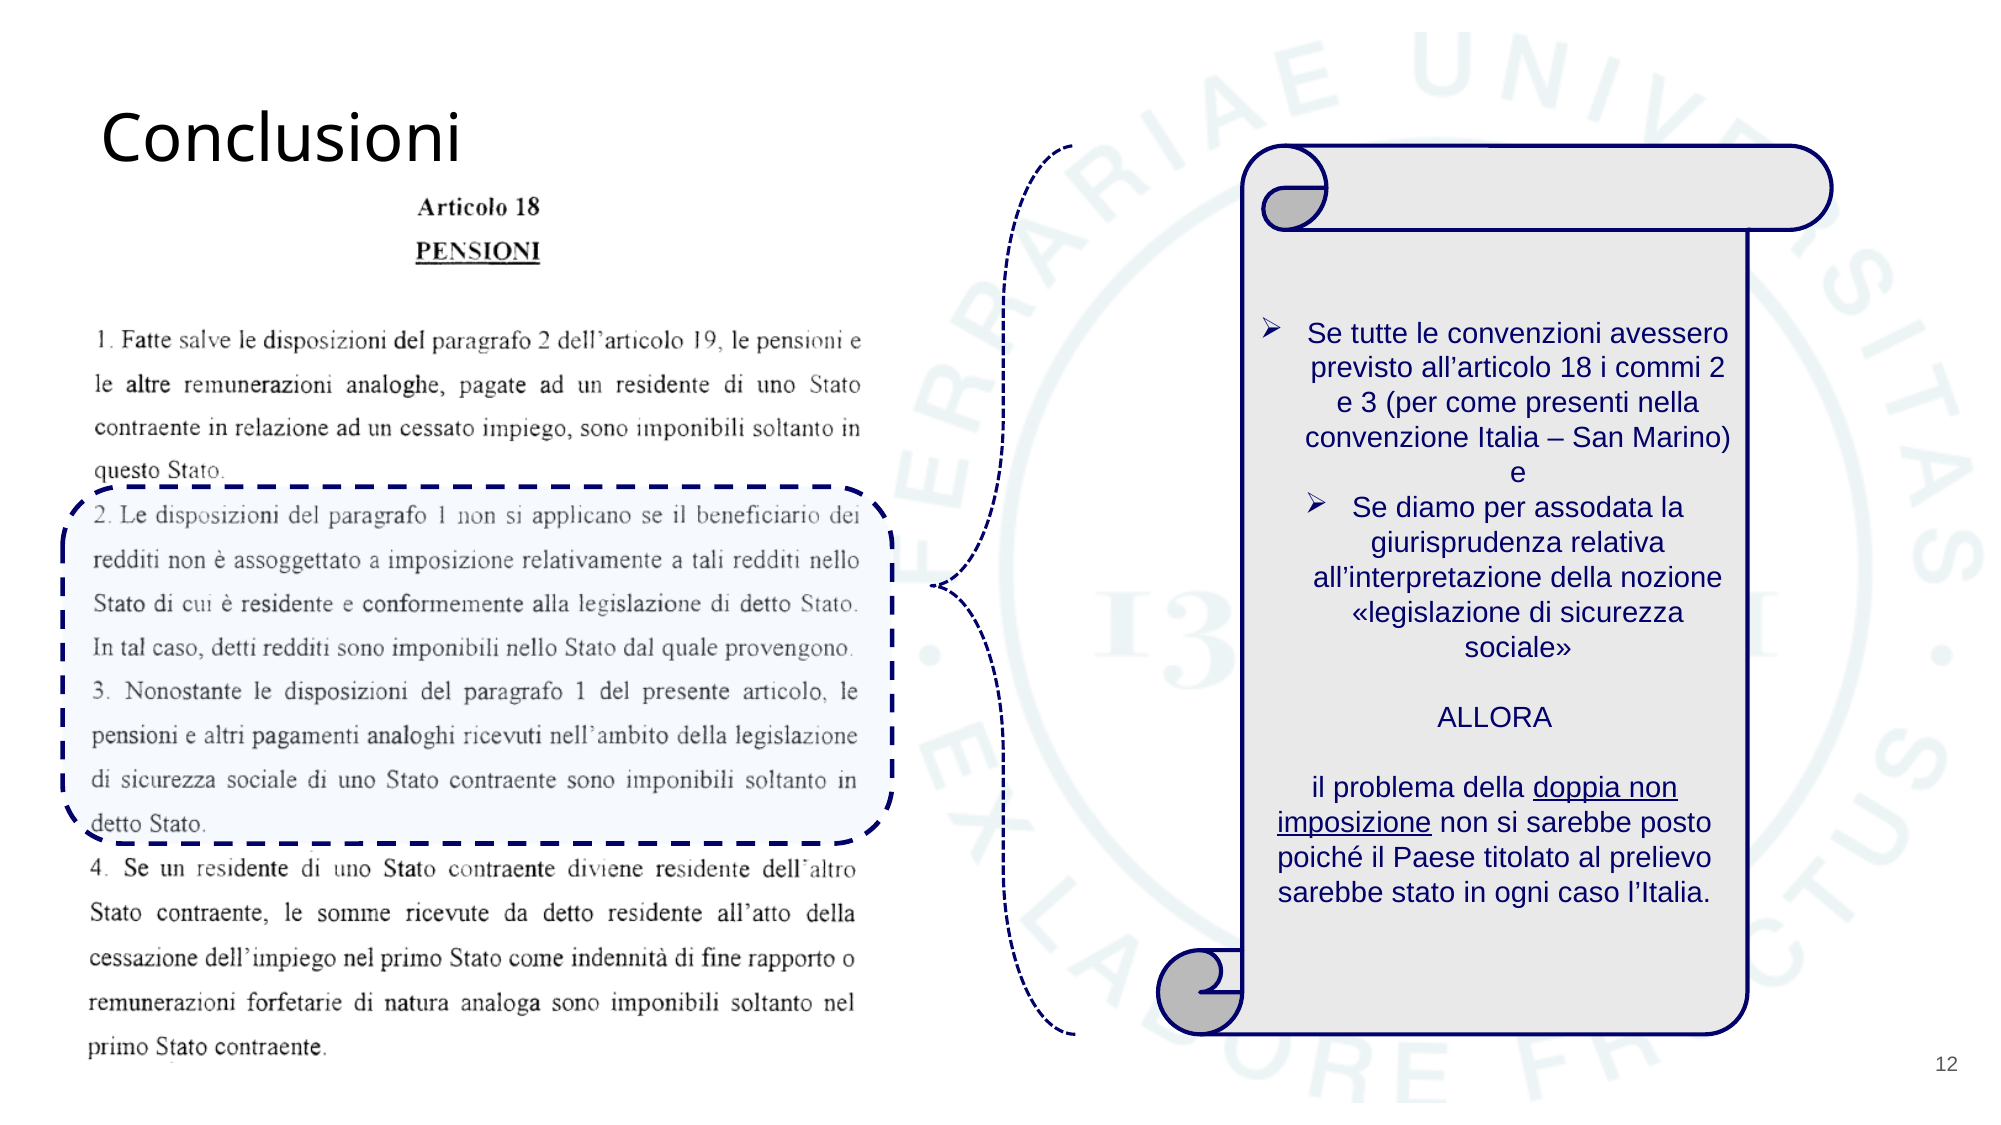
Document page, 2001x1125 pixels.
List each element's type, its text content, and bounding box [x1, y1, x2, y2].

text_box [60, 510, 72, 820]
picture [77, 192, 877, 1064]
text_box [882, 509, 886, 818]
title Conclusioni [85, 80, 886, 172]
picture [891, 30, 1989, 1104]
